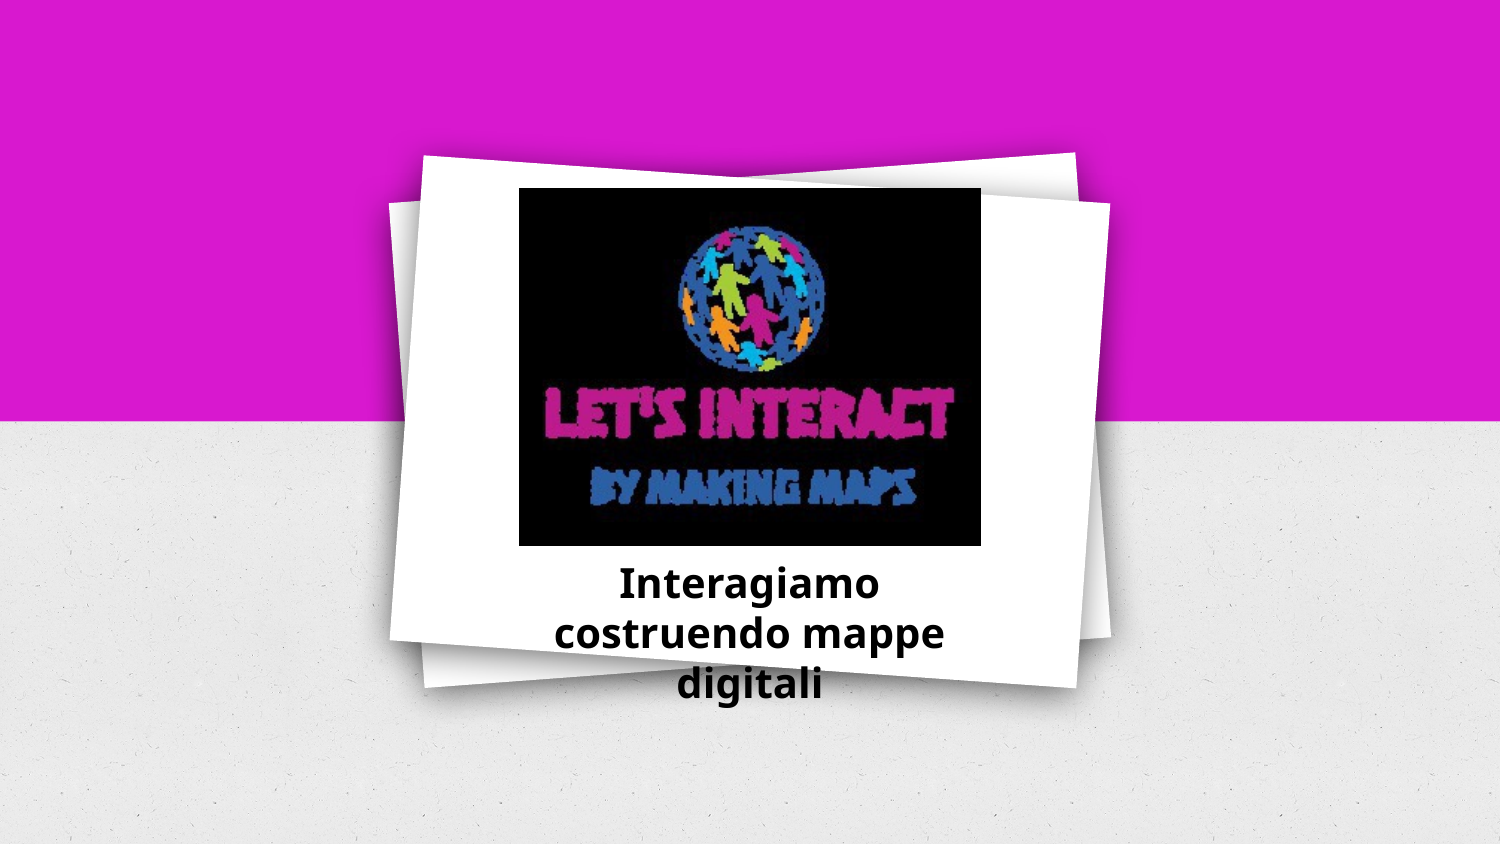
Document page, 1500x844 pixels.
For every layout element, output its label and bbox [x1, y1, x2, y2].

picture [0, 188, 1500, 844]
text_box [388, 202, 392, 220]
text_box [405, 155, 862, 420]
text_box [986, 194, 1111, 420]
text_box [877, 152, 1078, 181]
text_box [0, 0, 1500, 421]
